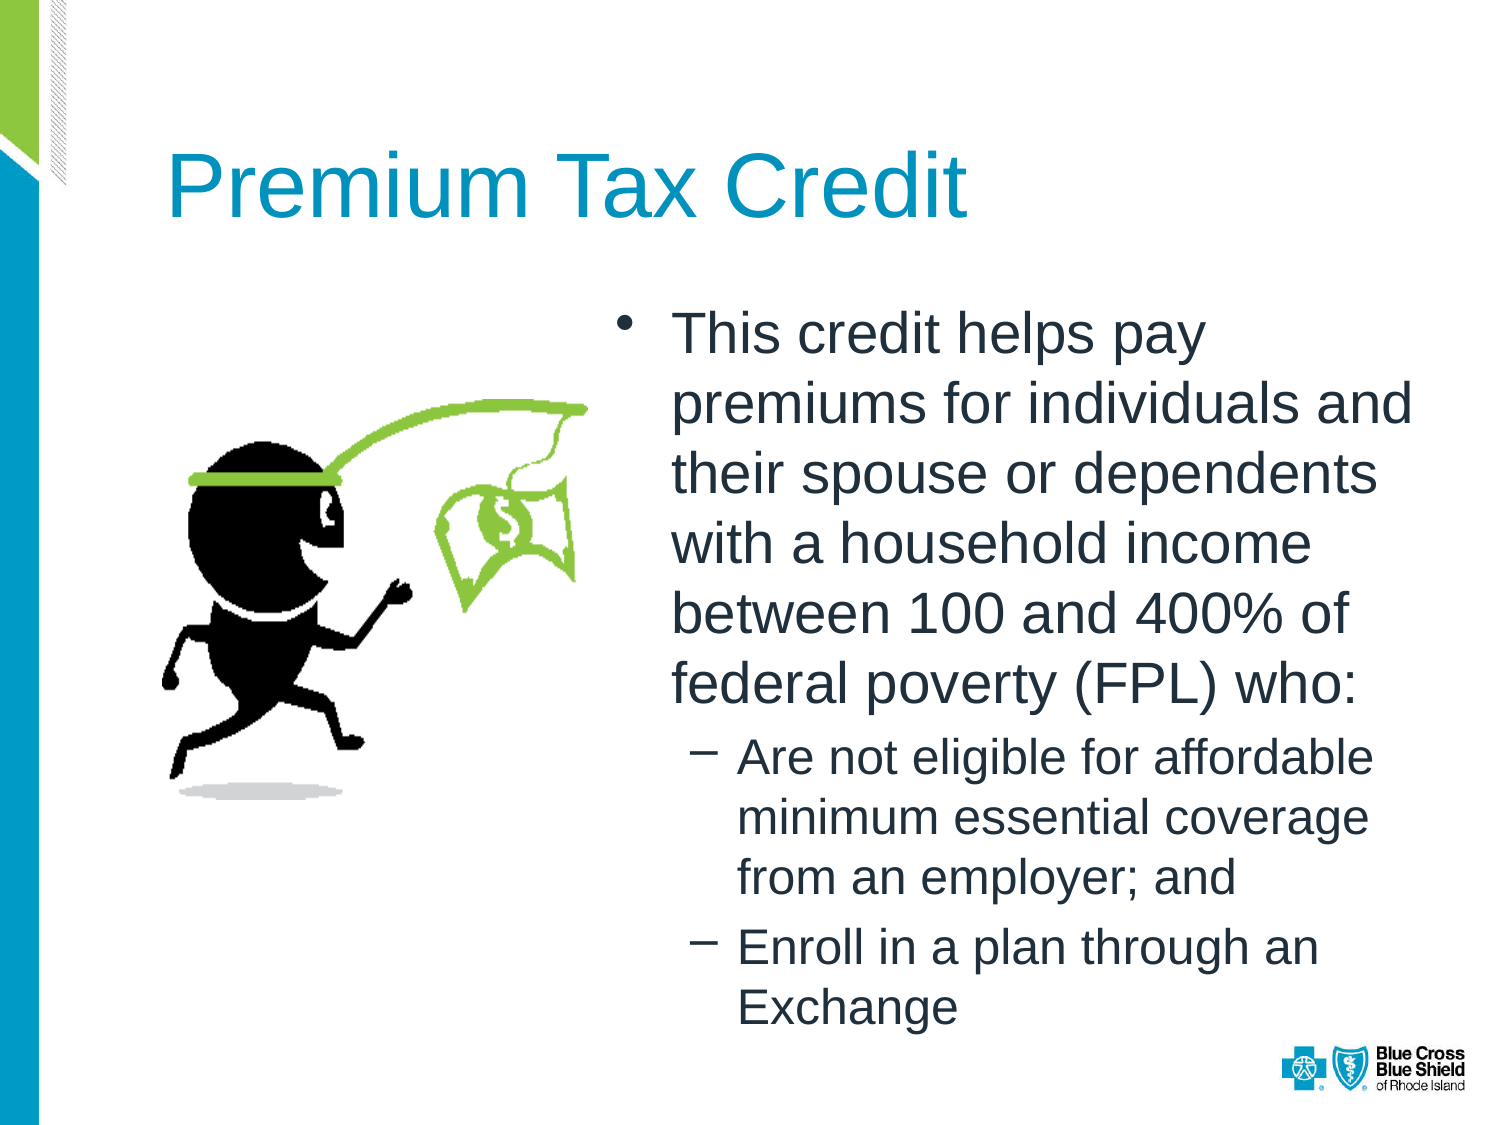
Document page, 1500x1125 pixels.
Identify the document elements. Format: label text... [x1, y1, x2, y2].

picture [0, 0, 1500, 1125]
list This credit helps pay premiums for individuals and their spouse or dependents with a household income between 100 and 400% of federal poverty (FPL) who: Are not eligible for affordable minimum essential coverage from an employer; and Enroll in a plan through an Exchange [599, 287, 1451, 988]
title Premium Tax Credit [149, 87, 1426, 276]
